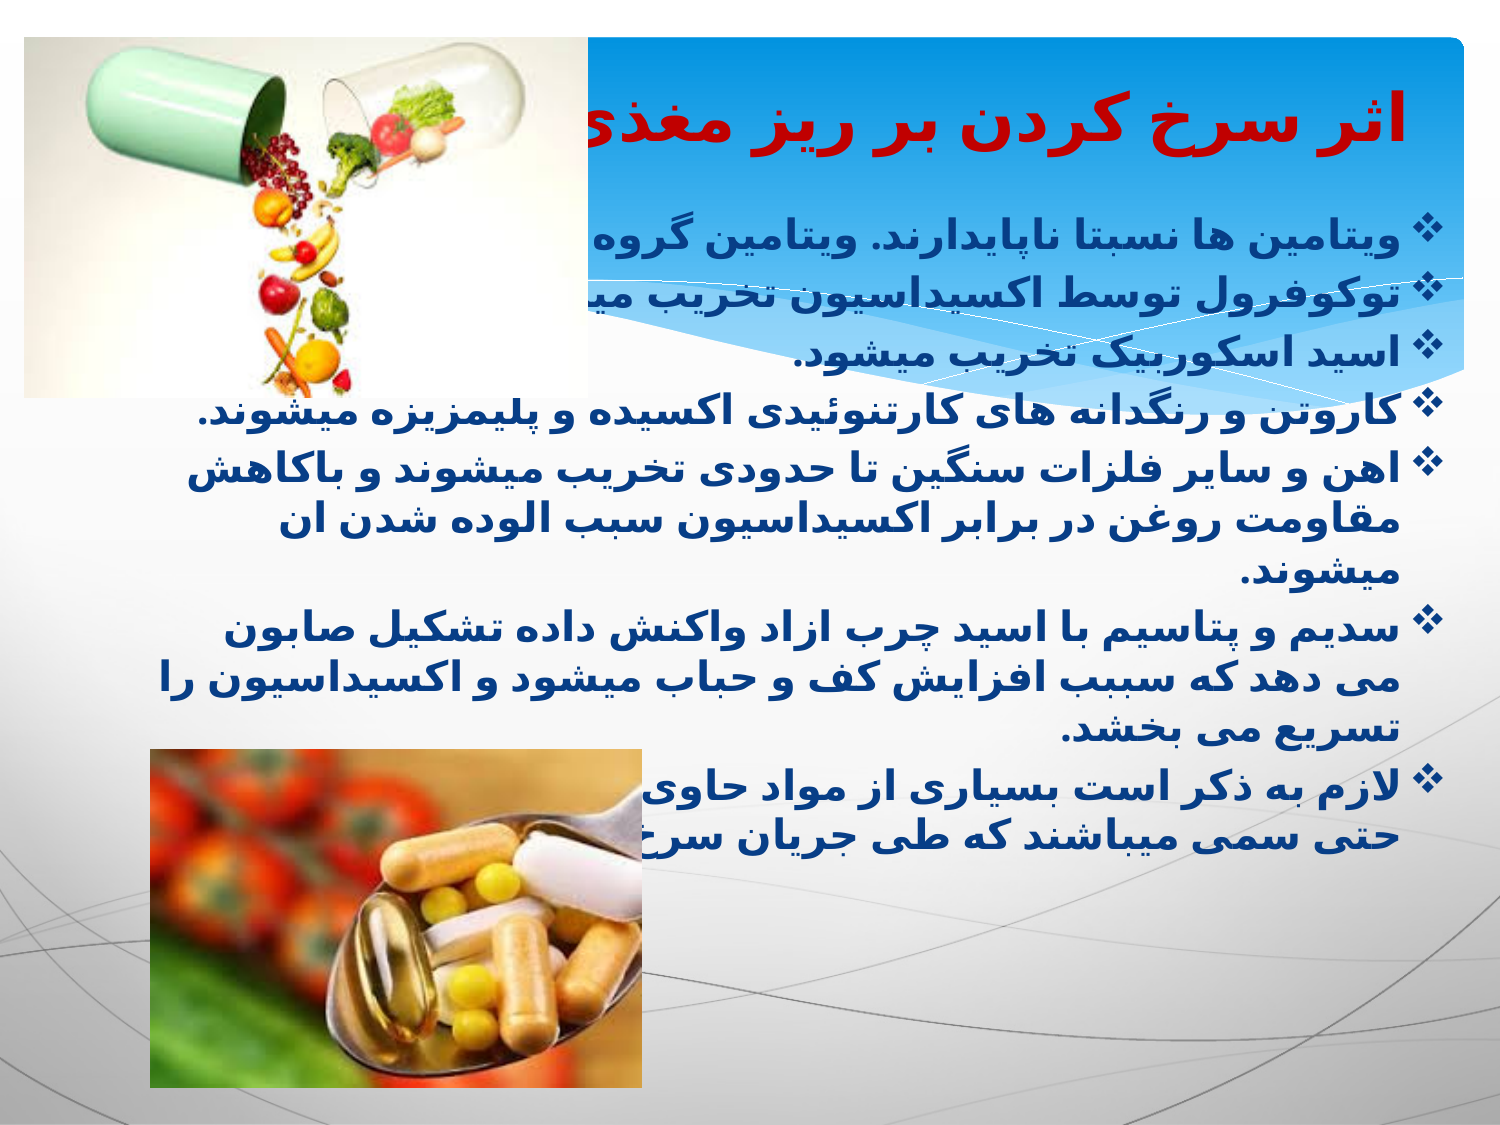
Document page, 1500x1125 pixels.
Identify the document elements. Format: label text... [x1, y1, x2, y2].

title اثر سرخ کردن بر ریز مغذی ها : [593, 55, 1425, 175]
picture [24, 37, 588, 399]
picture [149, 749, 642, 1088]
list ویتامین ها نسبتا ناپایدارند. ویتامین گروه Bاسیب میبینند. توکوفرول توسط اکسیداسیون تخریب میشود. اسید اسکوربیک تخریب میشود. کاروتن و رنگدانه های کارتنوئیدی اکسیده و پلیمزیزه میشوند. اهن و سایر فلزات سنگین تا حدودی تخریب میشوند و باکاهش مقاومت روغن در برابر اکسیداسیون سبب الوده شدن ان میشوند. سدیم و پتاسیم با اسید چرب ازاد واکنش داده تشکیل صابون می دهد که سببب افزایش کف و حباب میشود و اکسیداسیون را تسریع می بخشد. لازم به ذکر است بسیاری از مواد حاوی عوامل ضد تغذیه ای و حتی سمی میباشند که طی جریان سرخ کردن تخریب میشوند. [143, 200, 1463, 1088]
